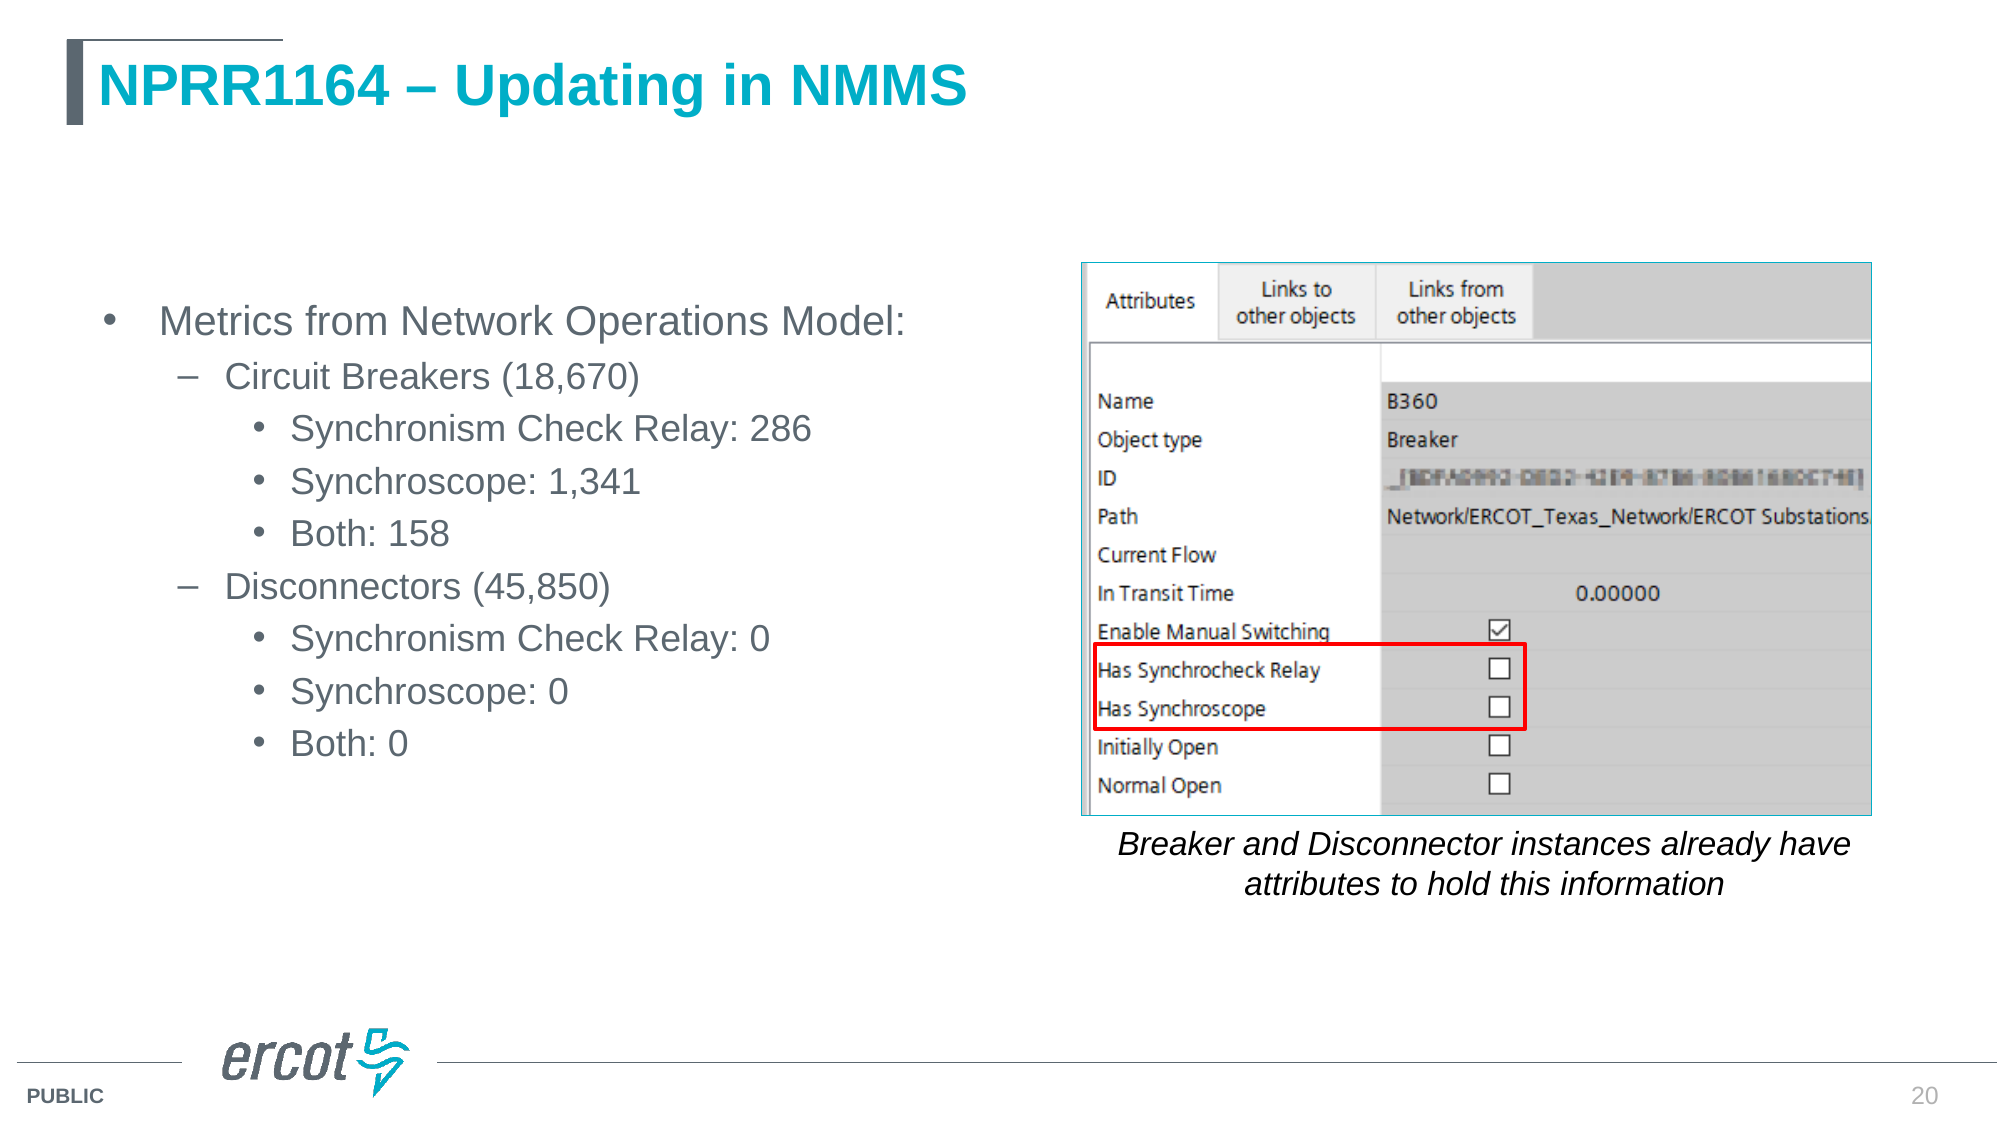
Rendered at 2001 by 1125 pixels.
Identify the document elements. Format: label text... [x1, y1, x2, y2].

text_box Breaker and Disconnector instances already have attributes to hold this information [1085, 815, 1886, 910]
picture [218, 1024, 413, 1100]
picture [1080, 261, 1872, 816]
slide_number 20 [1866, 1076, 1984, 1113]
list Metrics from Network Operations Model: Circuit Breakers (18,670) Synchronism Check Relay: 286 Synchroscope: 1,341 Both: 158 Disconnectors (45,850) Synchronism Check Relay: 0 Synchroscope: 0 Both: 0 [87, 286, 945, 791]
title NPRR1164 – Updating in NMMS [83, 39, 1934, 125]
